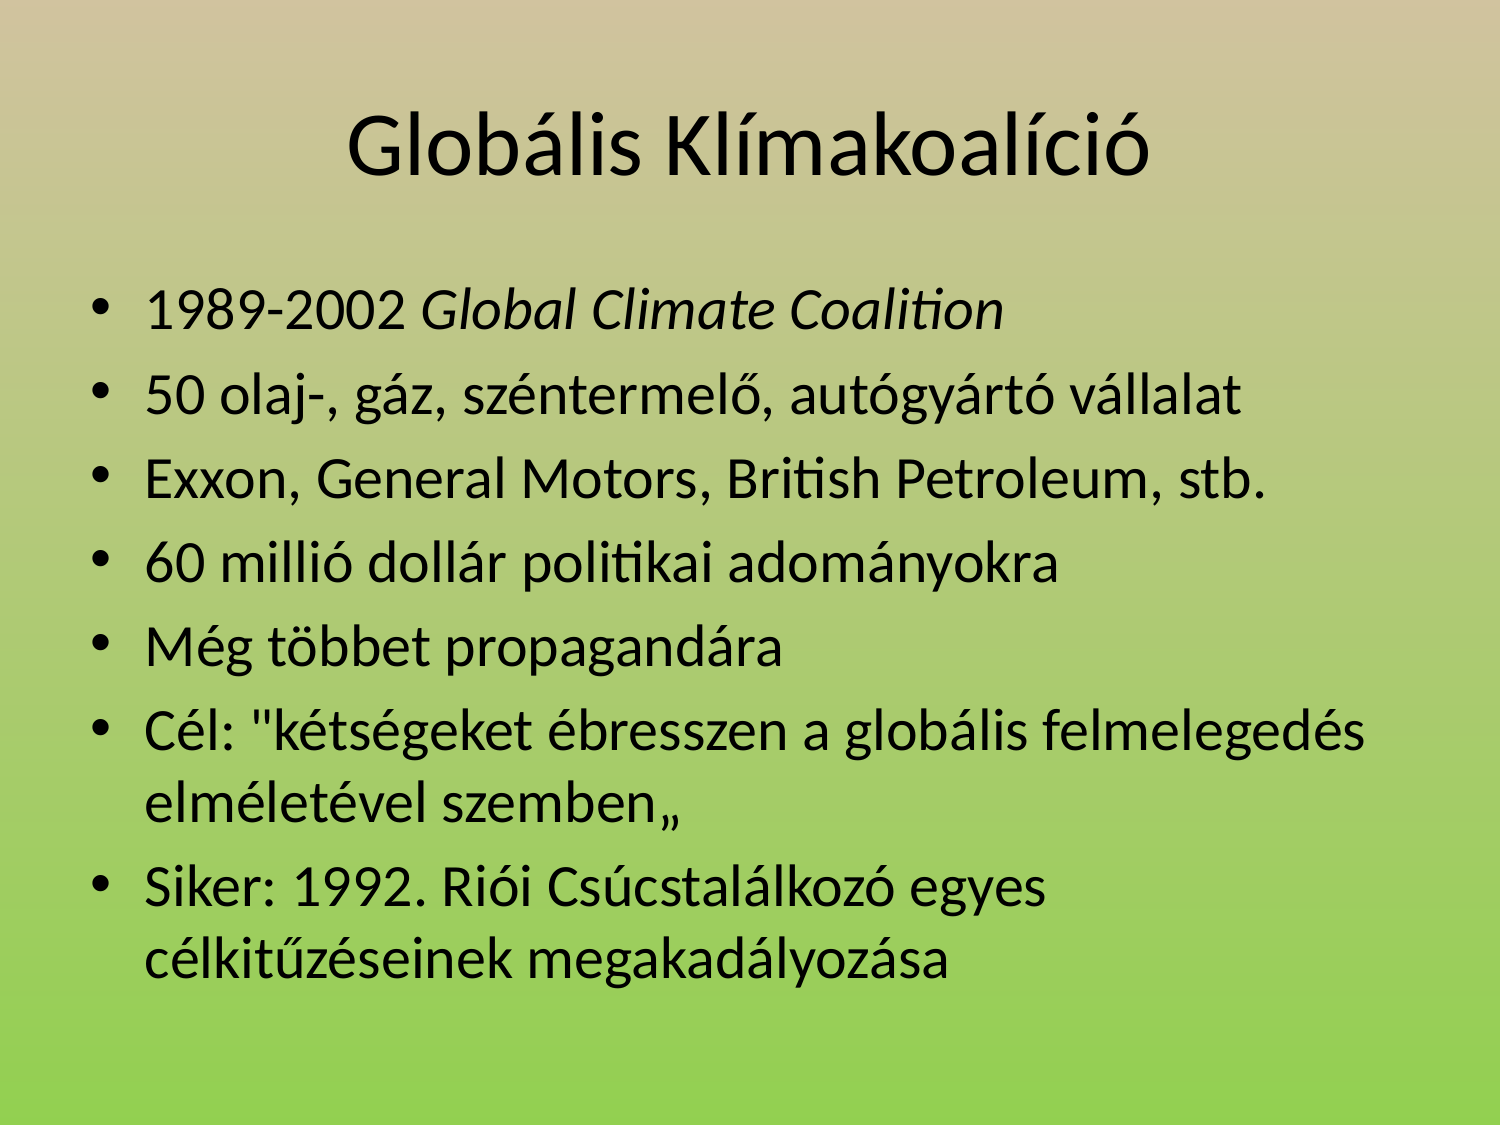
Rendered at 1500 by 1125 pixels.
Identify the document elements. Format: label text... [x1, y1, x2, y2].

list 1989-2002 Global Climate Coalition 50 olaj-, gáz, széntermelő, autógyártó vállalat Exxon, General Motors, British Petroleum, stb. 60 millió dollár politikai adományokra Még többet propagandára Cél: "kétségeket ébresszen a globális felmelegedés elméletével szemben„ Siker: 1992. Riói Csúcstalálkozó egyes célkitűzéseinek megakadályozása [75, 262, 1425, 1005]
title Globális Klímakoalíció [75, 45, 1425, 233]
